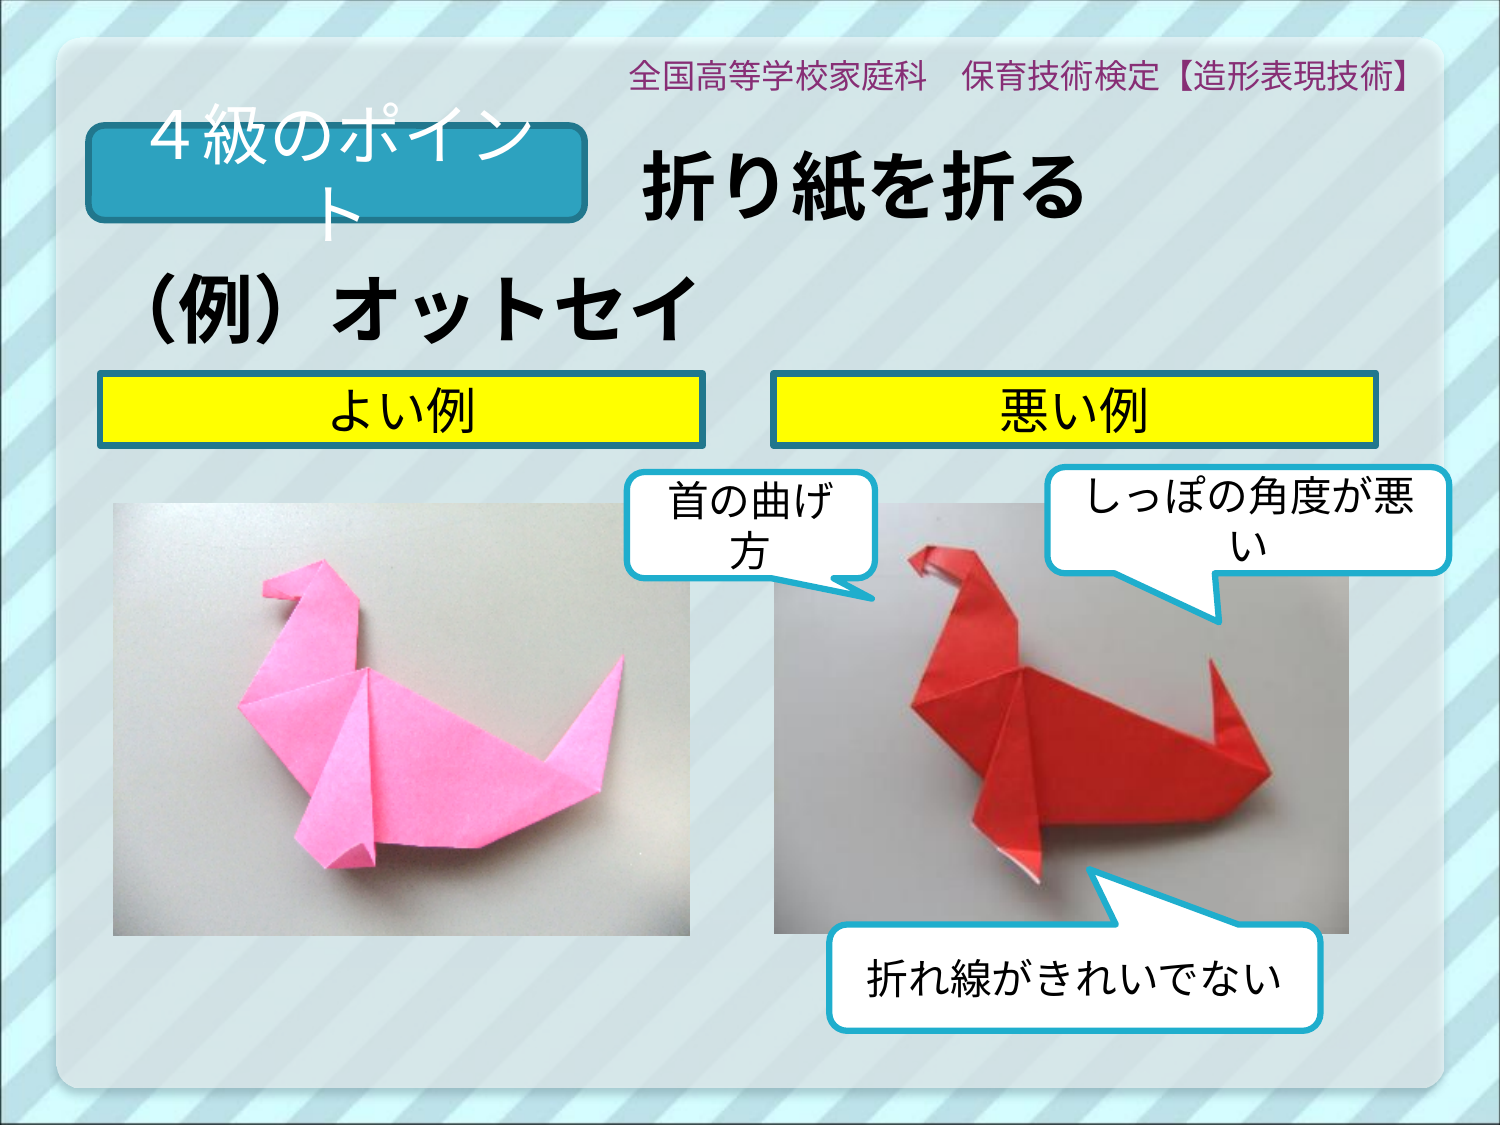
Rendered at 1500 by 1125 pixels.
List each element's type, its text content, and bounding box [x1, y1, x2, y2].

text_box [171, 290, 1446, 460]
title [454, 149, 1128, 268]
text_box ４級のポイント [85, 122, 588, 224]
text_box 悪い例 [770, 370, 1379, 449]
picture [0, 0, 1500, 1125]
text_box 折れ線がきれいでない [825, 944, 1324, 1035]
text_box 首の曲げ方 [623, 468, 879, 582]
text_box （例）オットセイ [88, 255, 762, 350]
text_box よい例 [97, 370, 706, 449]
text_box しっぽの角度が悪い [1044, 463, 1453, 577]
subtitle 全国高等学校家庭科 保育技術検定【造形表現技術】 [159, 42, 1435, 103]
text_box 折り紙を折る [626, 131, 1289, 227]
